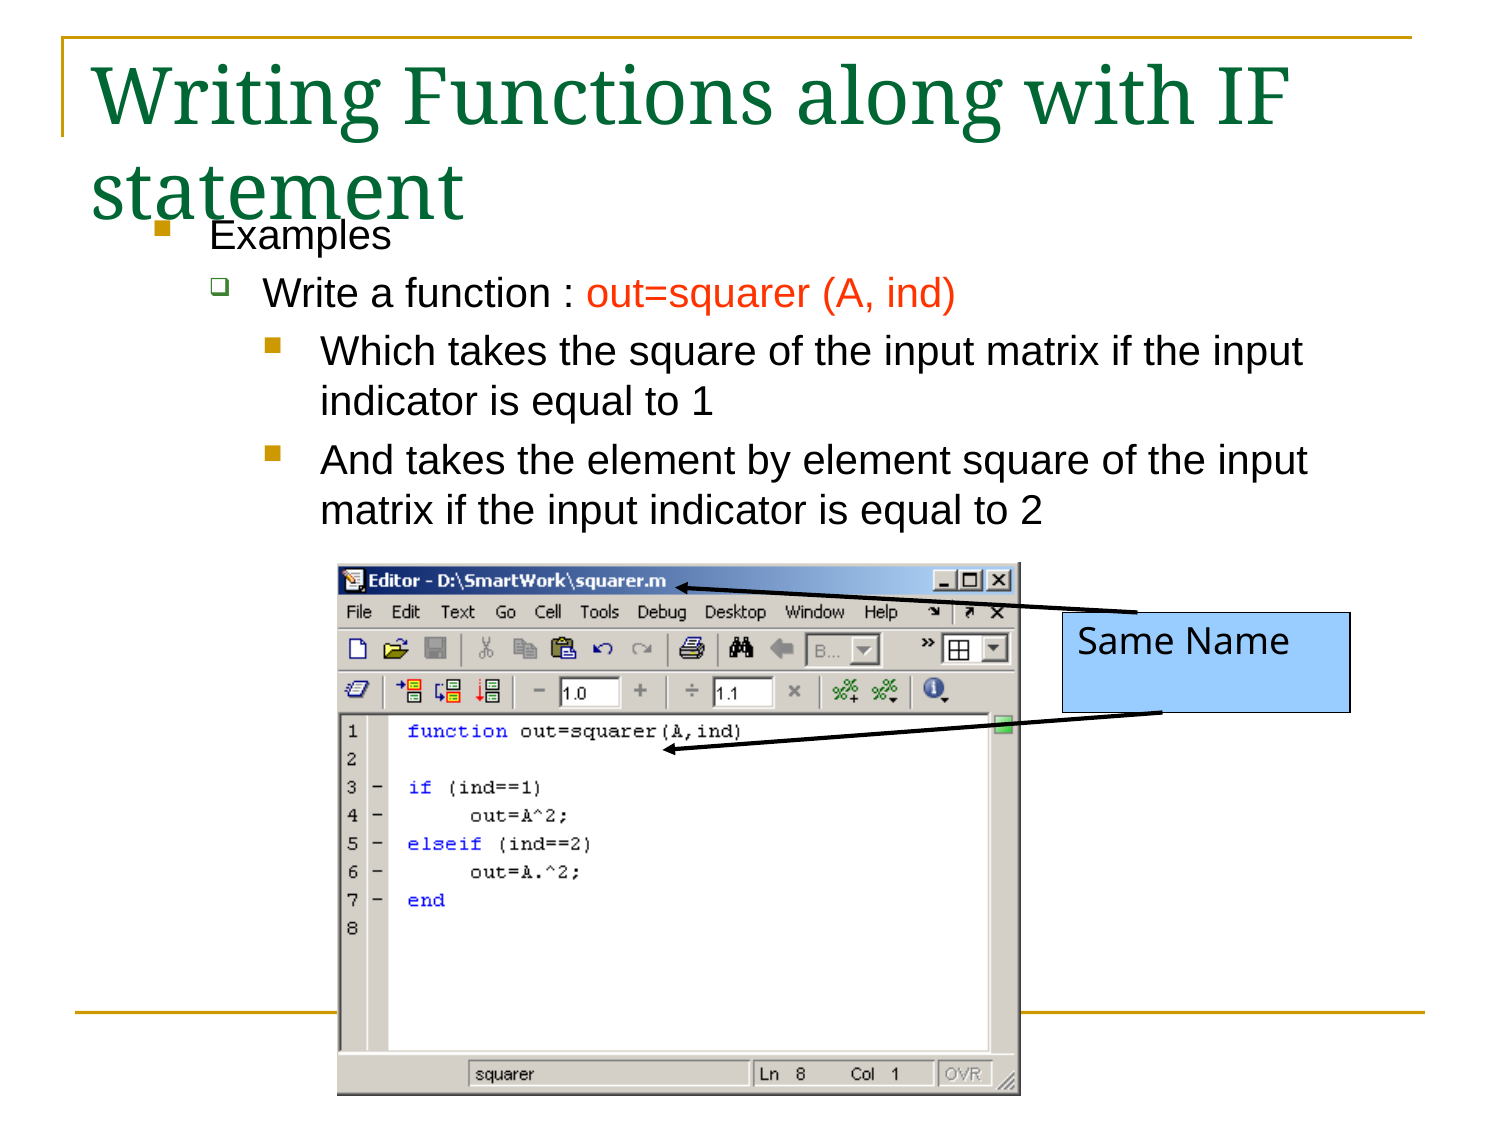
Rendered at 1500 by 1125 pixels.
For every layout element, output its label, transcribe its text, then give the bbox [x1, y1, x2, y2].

list Examples Write a function : out=squarer (A, ind) Which takes the square of the input matrix if the input indicator is equal to 1 And takes the element by element square of the input matrix if the input indicator is equal to 2 [137, 200, 1413, 938]
title Writing Functions along with IF statement [75, 37, 1425, 225]
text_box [337, 562, 1350, 1096]
